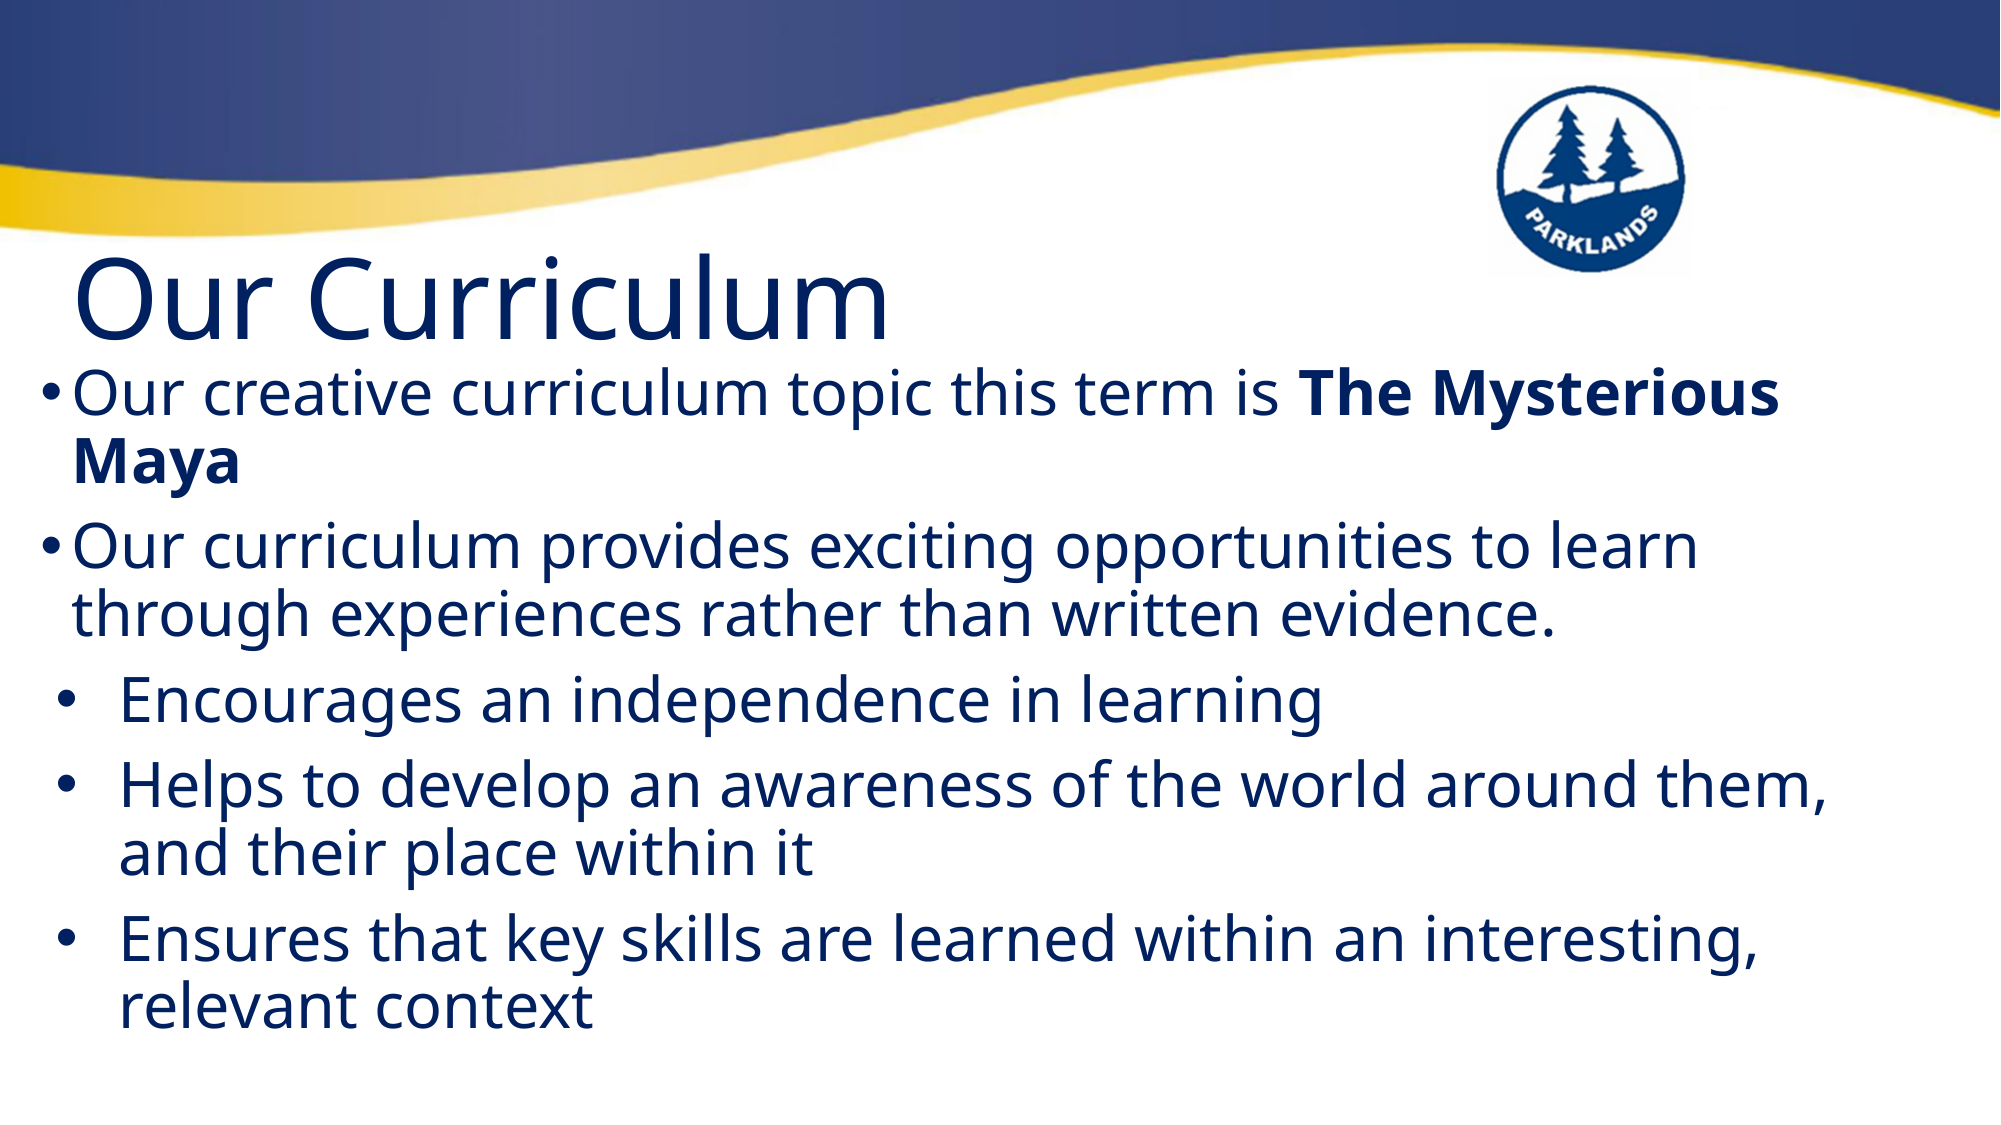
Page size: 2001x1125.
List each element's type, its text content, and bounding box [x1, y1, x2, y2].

title Our Curriculum [56, 194, 1782, 353]
picture [0, 0, 2000, 255]
list Our creative curriculum topic this term is The Mysterious Maya Our curriculum provides exciting opportunities to learn through experiences rather than written evidence. Encourages an independence in learning Helps to develop an awareness of the world around them, and their place within it Ensures that key skills are learned within an interesting, relevant context [25, 353, 1976, 1057]
